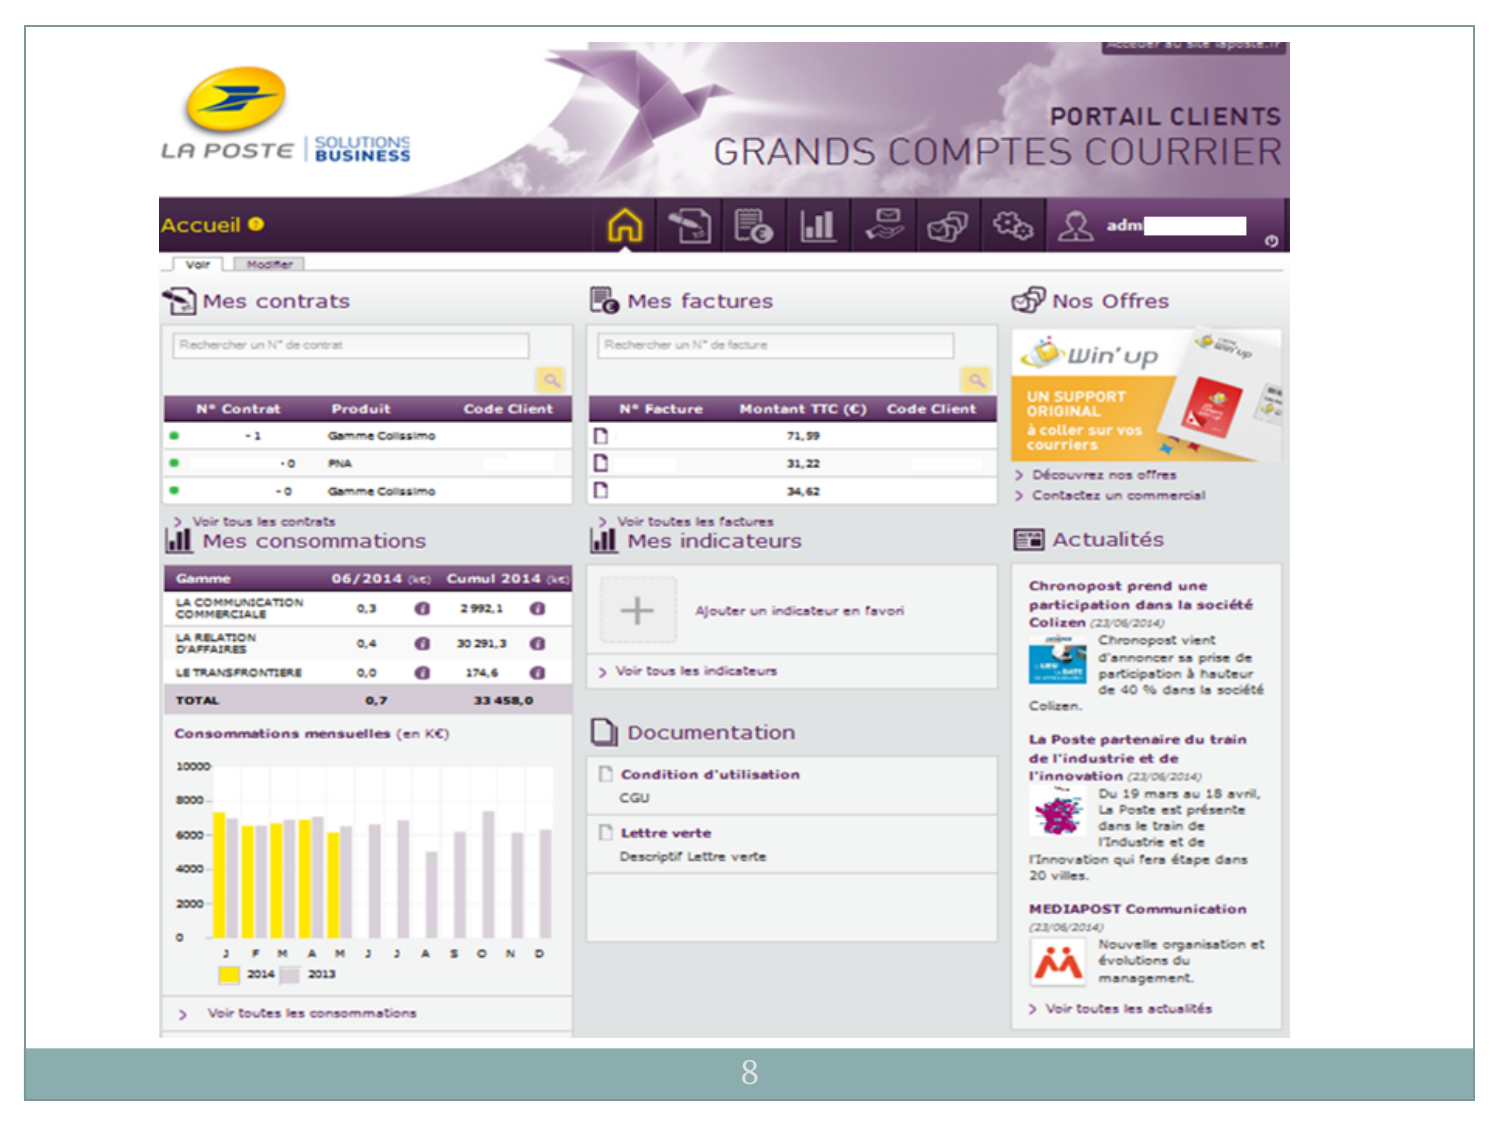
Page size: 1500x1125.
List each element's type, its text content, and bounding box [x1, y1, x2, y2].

slide_number 8 [699, 1049, 800, 1110]
picture [159, 42, 1290, 1038]
